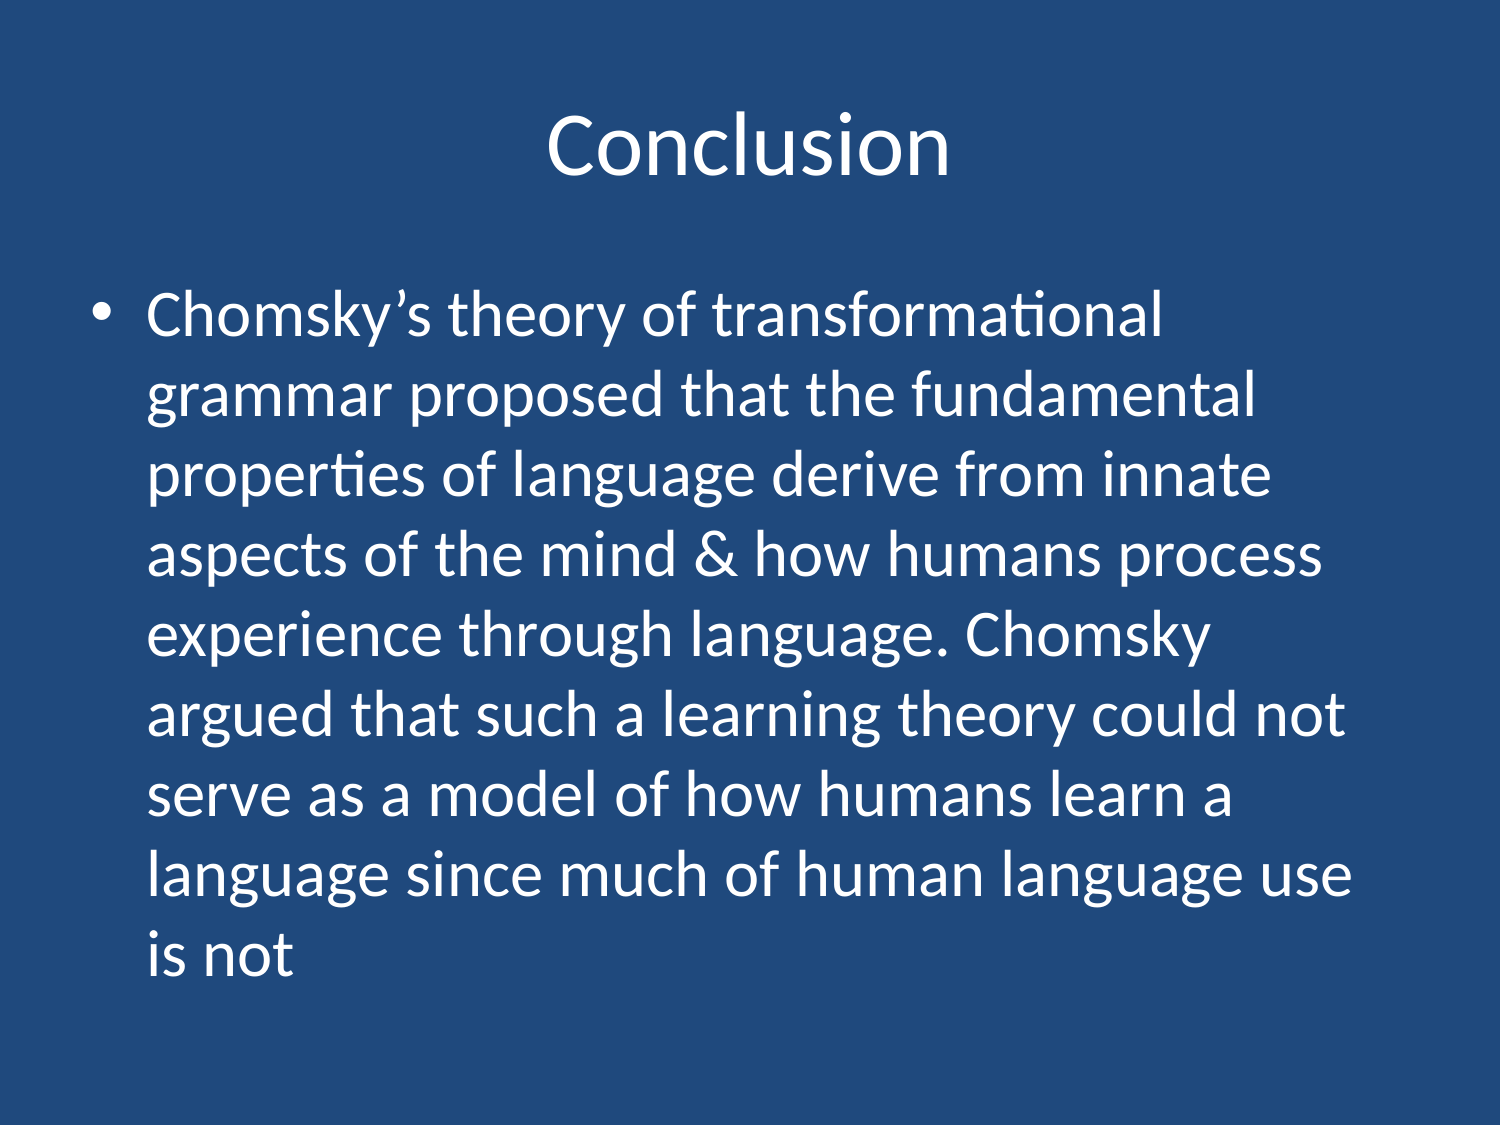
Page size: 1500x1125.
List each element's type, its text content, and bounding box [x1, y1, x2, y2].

title Conclusion [75, 45, 1425, 233]
list Chomsky’s theory of transformational grammar proposed that the fundamental properties of language derive from innate aspects of the mind & how humans process experience through language. Chomsky argued that such a learning theory could not serve as a model of how humans learn a language since much of human language use is not [75, 262, 1425, 1005]
